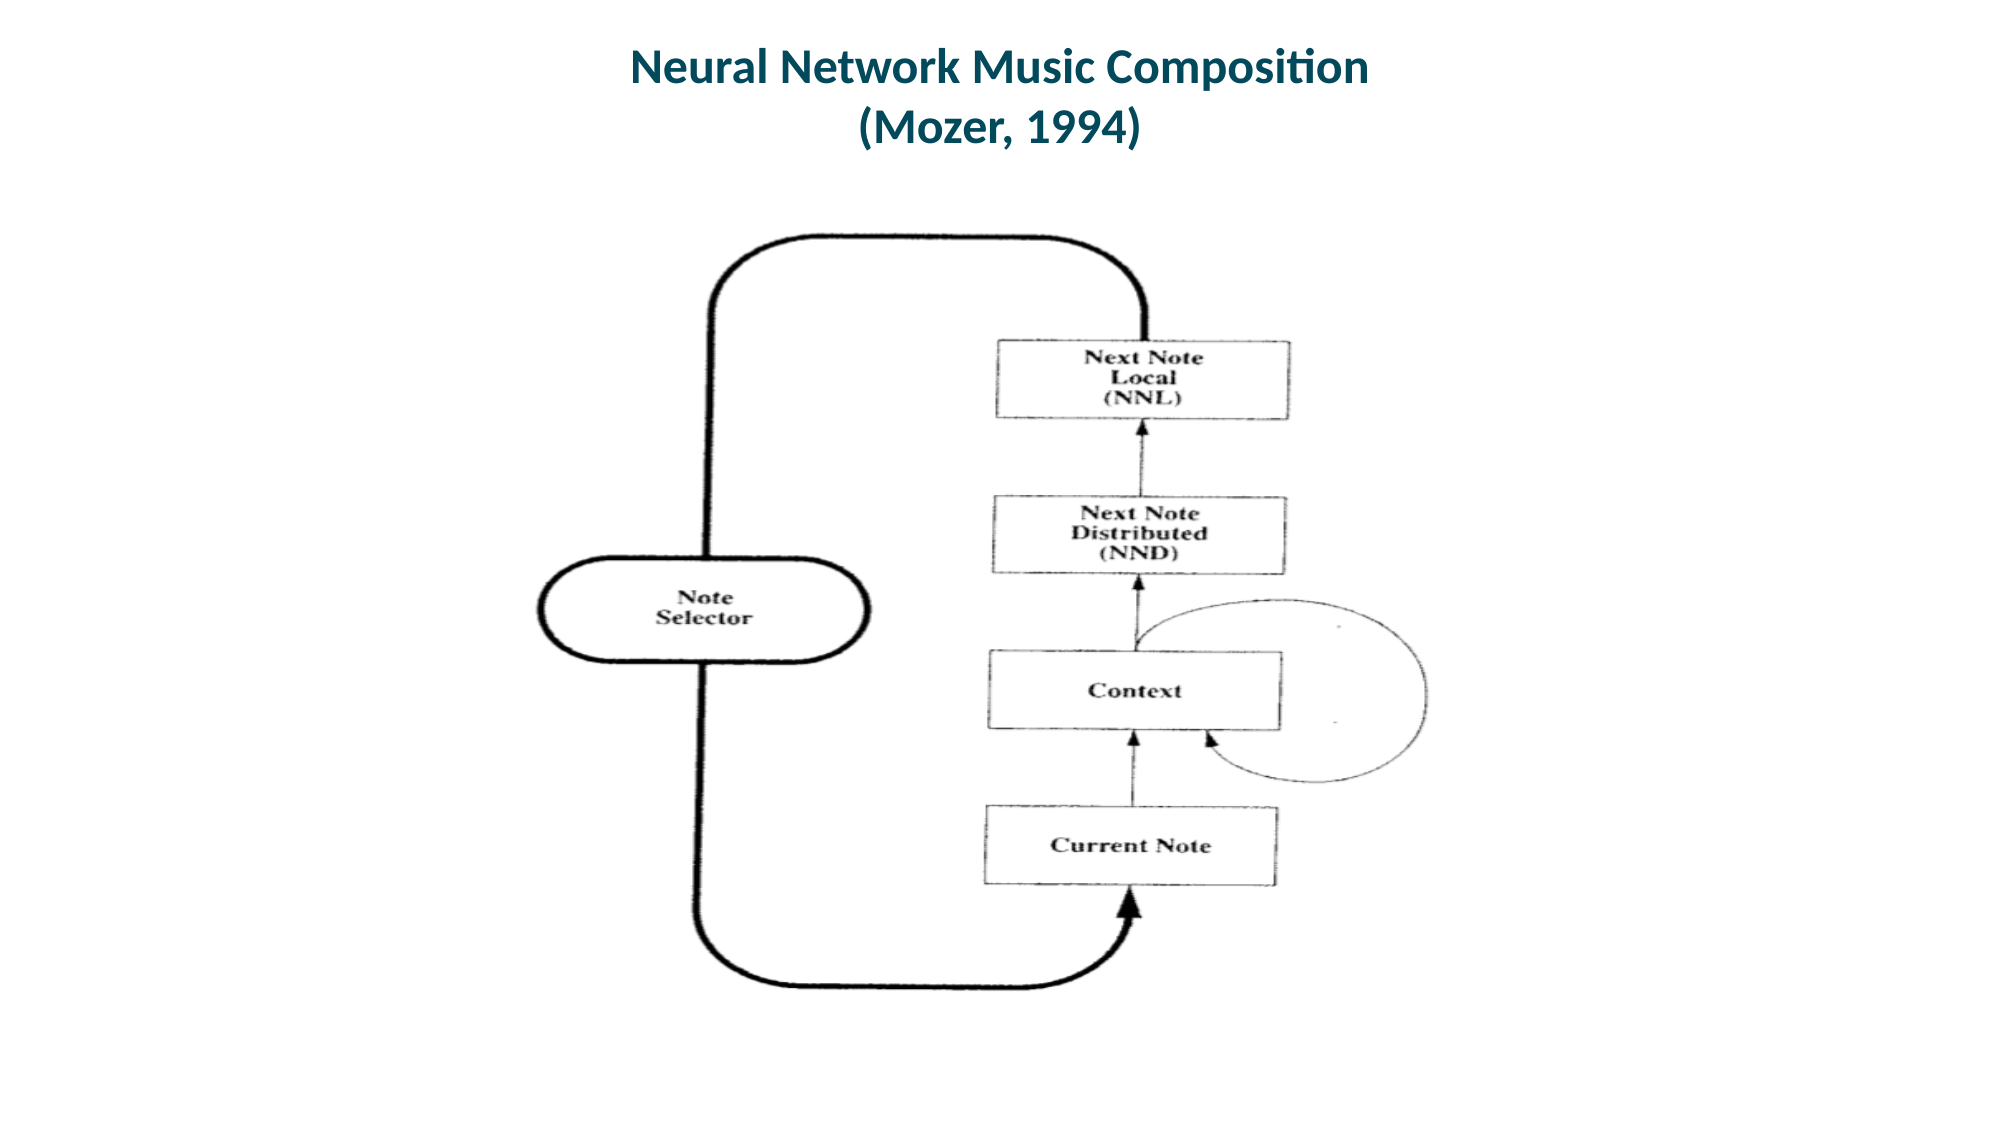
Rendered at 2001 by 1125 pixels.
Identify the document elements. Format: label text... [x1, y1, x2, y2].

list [66, 224, 1901, 1006]
title Neural Network Music Composition (Mozer, 1994) [99, 24, 1900, 163]
